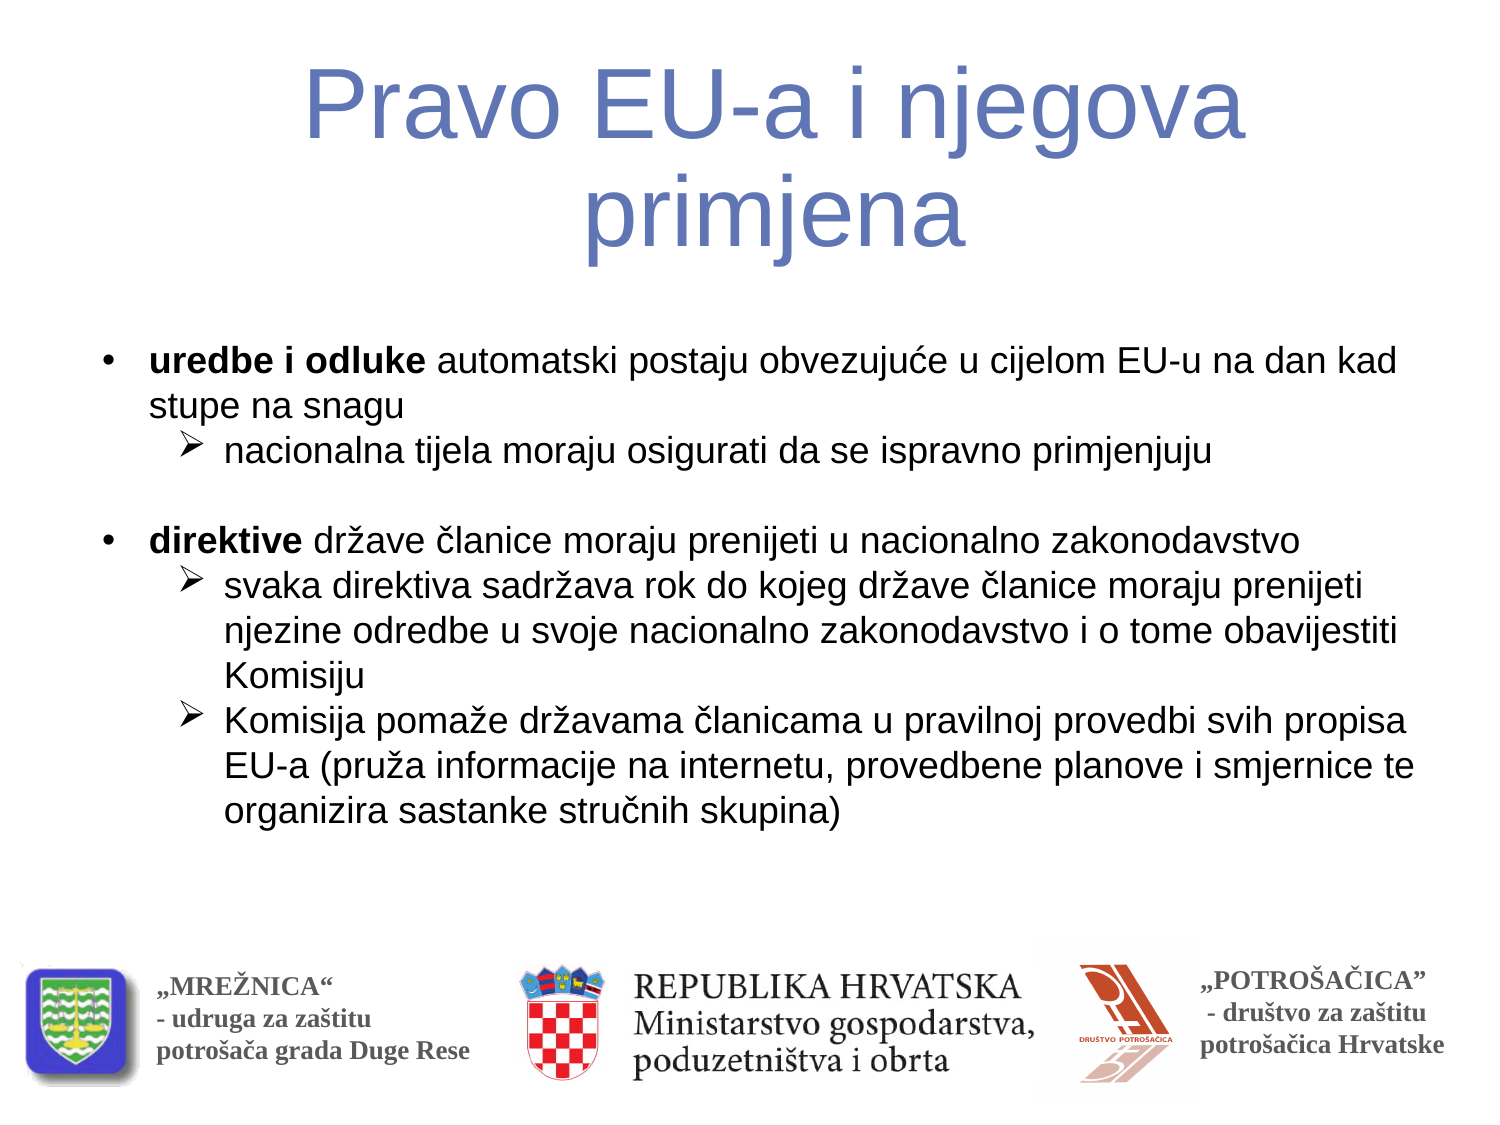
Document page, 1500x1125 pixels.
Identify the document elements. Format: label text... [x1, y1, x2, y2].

text_box Pravo EU-a i njegova primjena [136, 52, 1412, 269]
picture [516, 940, 1198, 1105]
text_box uredbe i odluke automatski postaju obvezujuće u cijelom EU-u na dan kad stupe na snagu nacionalna tijela moraju osigurati da se ispravno primjenjuju direktive države članice moraju prenijeti u nacionalno zakonodavstvo svaka direktiva sadržava rok do kojeg države članice moraju prenijeti njezine odredbe u svoje nacionalno zakonodavstvo i o tome obavijestiti Komisiju Komisija pomaže državama članicama u pravilnoj provedbi svih propisa EU-a (pruža informacije na internetu, provedbene planove i smjernice te organizira sastanke stručnih skupina) [87, 329, 1462, 839]
picture [19, 962, 149, 1097]
text_box „POTROŠAČICA” - društvo za zaštitu potrošačica Hrvatske [1201, 954, 1500, 1105]
text_box „MREŽNICA“ - udruga za zaštitu potrošača grada Duge Rese [154, 969, 517, 1097]
